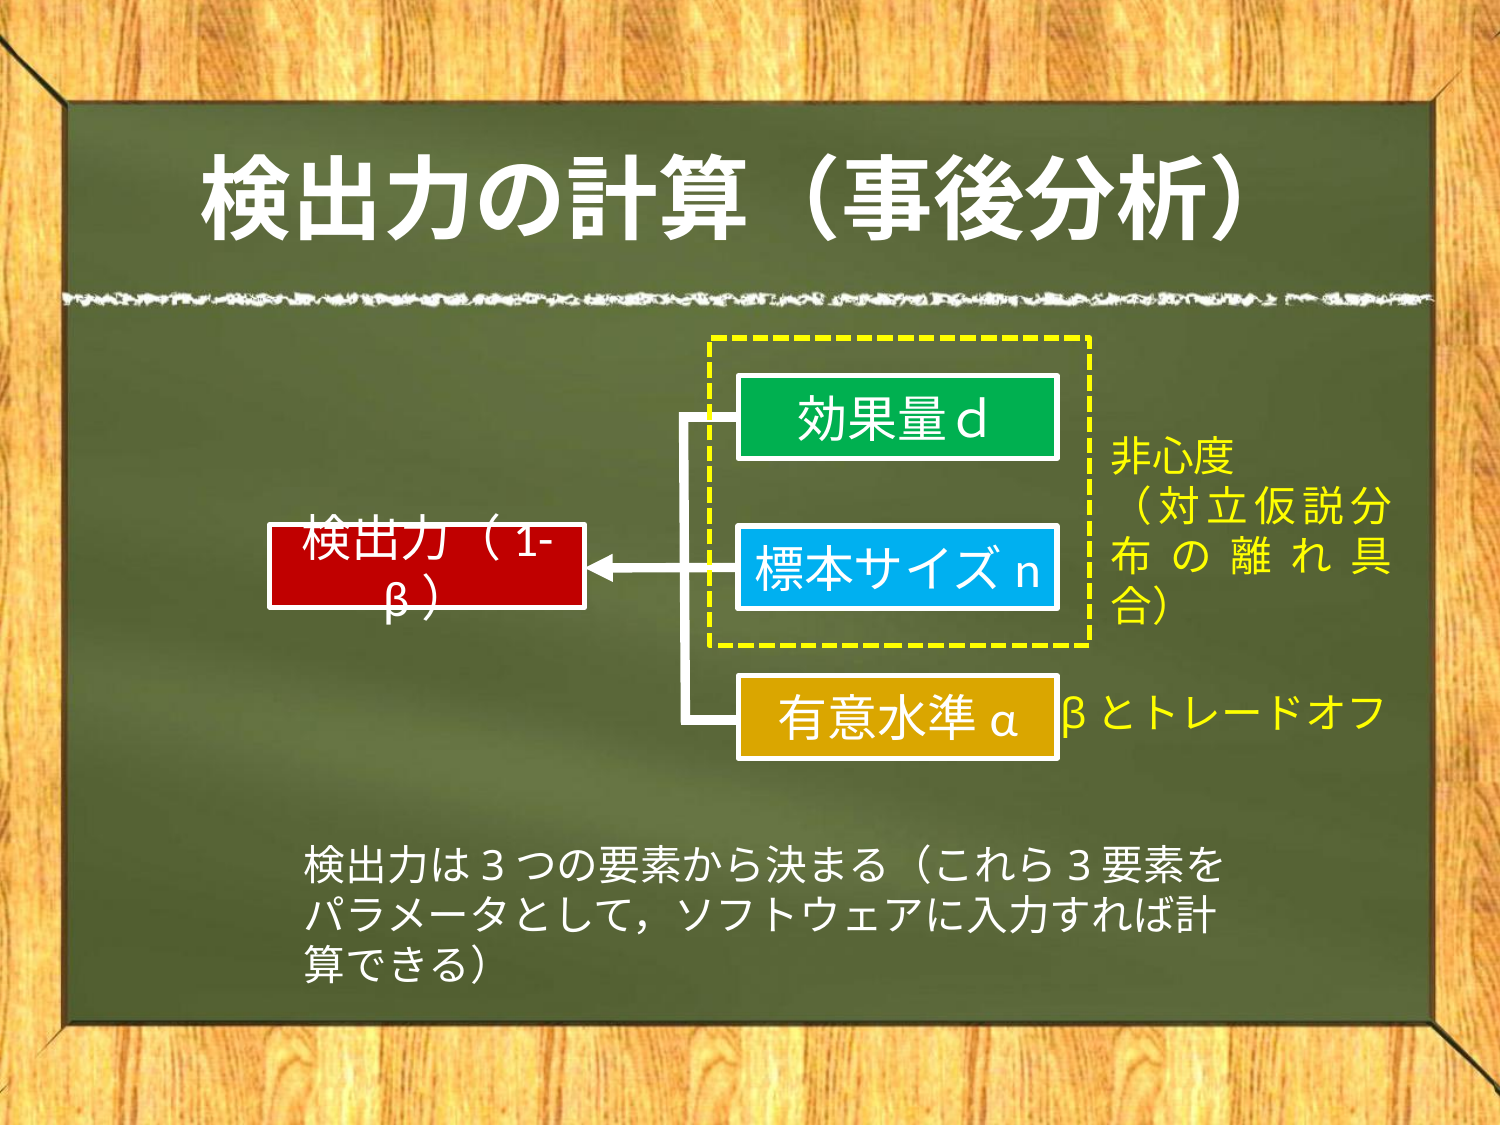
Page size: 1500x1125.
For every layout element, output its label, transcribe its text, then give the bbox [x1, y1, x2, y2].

text_box 検出力は3つの要素から決まる（これら3要素をパラメータとして，ソフトウェアに入力すれば計算できる） [289, 831, 1252, 997]
text_box βとトレードオフ [1045, 679, 1404, 744]
title 検出力の計算（事後分析） [162, 101, 1338, 290]
text_box [707, 336, 1092, 647]
text_box 非心度 （対立仮説分布の離れ具合） [1095, 422, 1407, 638]
text_box 有意水準α [736, 673, 1059, 760]
text_box 検出力（1-β） [268, 522, 587, 609]
picture [0, 0, 1500, 1125]
